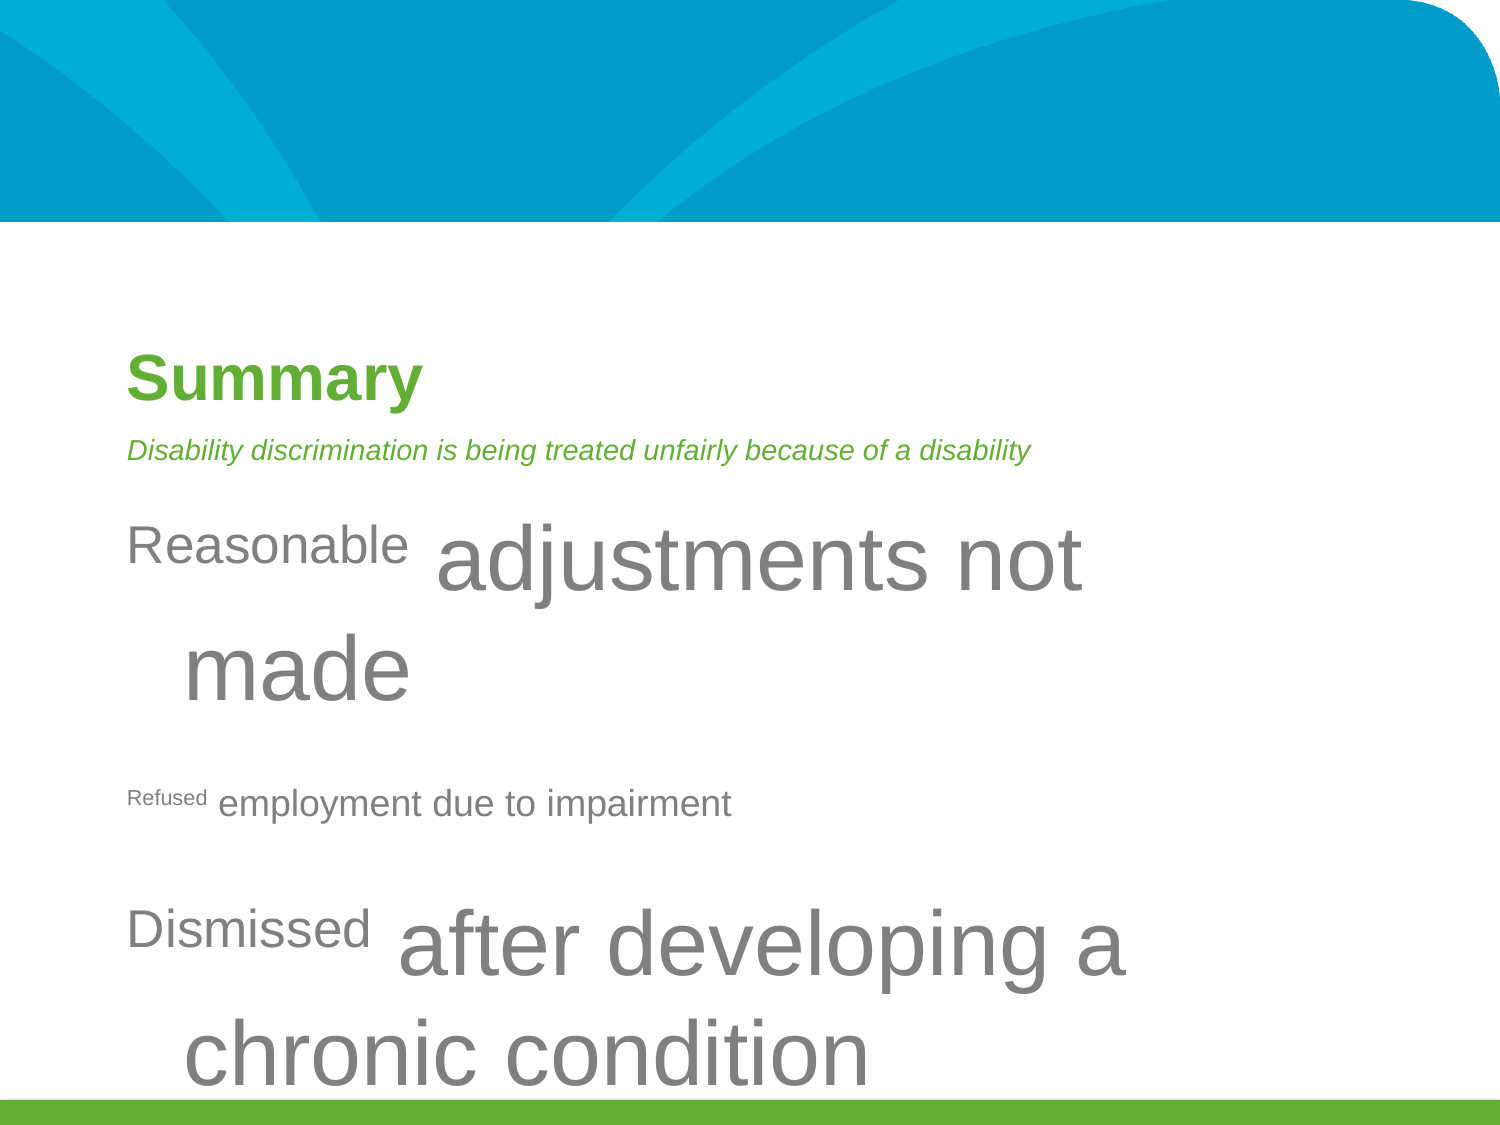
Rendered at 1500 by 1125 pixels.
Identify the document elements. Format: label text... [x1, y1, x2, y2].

text_box Summary [112, 314, 1215, 417]
text_box Disability discrimination is being treated unfairly because of a disability [112, 417, 1215, 475]
picture [1416, 0, 1500, 87]
text_box Reasonable adjustments not made Refused employment due to impairment Dismissed after developing a chronic condition [112, 491, 1215, 941]
